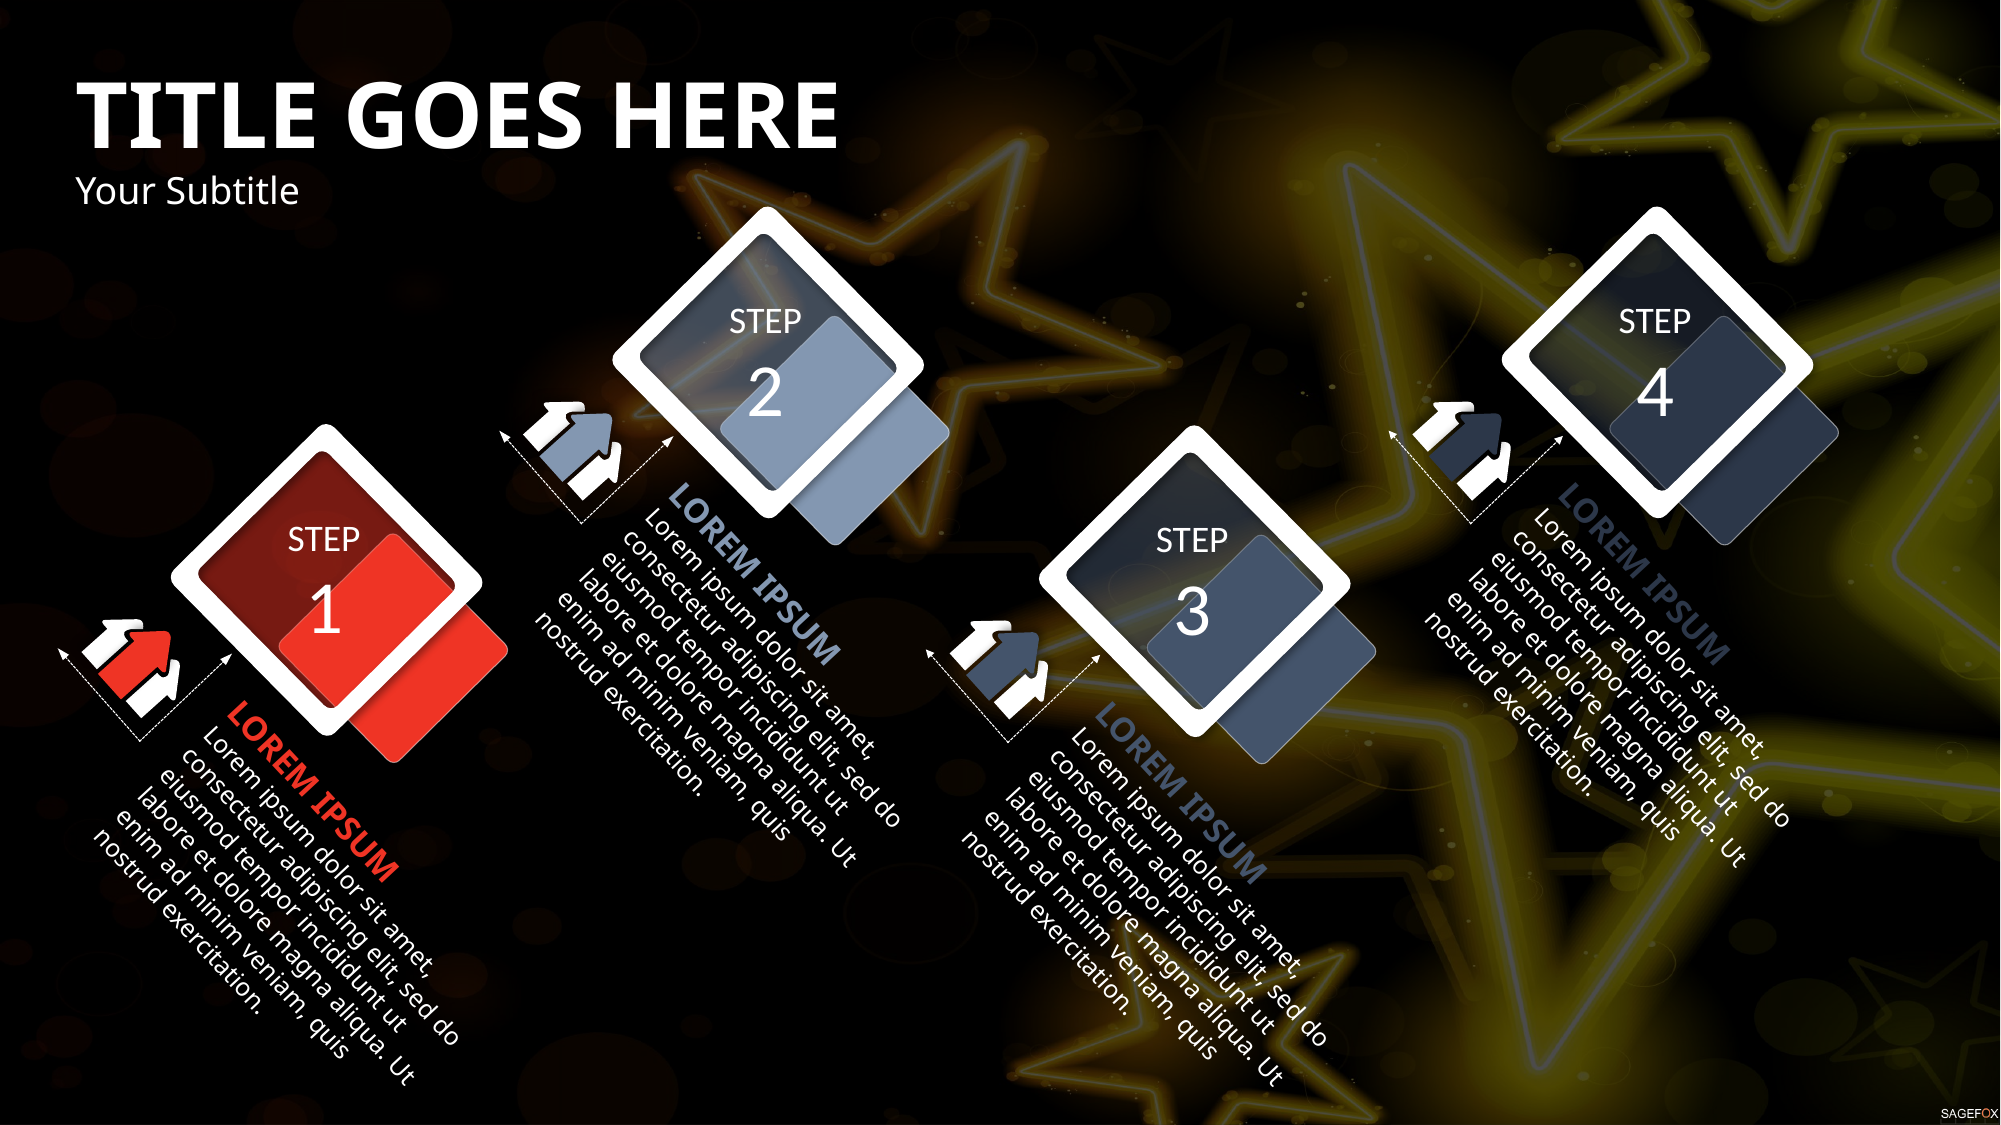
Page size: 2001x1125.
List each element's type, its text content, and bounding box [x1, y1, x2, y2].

text_box [354, 611, 509, 764]
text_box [925, 606, 1101, 743]
text_box LOREM IPSUM Lorem ipsum dolor sit amet, consectetur adipiscing elit, sed do eiusmod tempor incididunt ut labore et dolore magna aliqua. Ut enim ad minim veniam, quis nostrud exercitation. [1408, 477, 1881, 947]
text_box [214, 465, 440, 695]
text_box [655, 247, 881, 477]
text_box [1388, 387, 1563, 525]
text_box LOREM IPSUM Lorem ipsum dolor sit amet, consectetur adipiscing elit, sed do eiusmod tempor incididunt ut labore et dolore magna aliqua. Ut enim ad minim veniam, quis nostrud exercitation. [78, 695, 550, 1125]
text_box LOREM IPSUM Lorem ipsum dolor sit amet, consectetur adipiscing elit, sed do eiusmod tempor incididunt ut labore et dolore magna aliqua. Ut enim ad minim veniam, quis nostrud exercitation. [519, 477, 992, 947]
text_box TITLE GOES HERE Your Subtitle [60, 49, 1036, 220]
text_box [1082, 466, 1308, 696]
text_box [57, 604, 233, 742]
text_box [499, 387, 674, 525]
text_box [1685, 393, 1840, 546]
picture [0, 0, 2001, 1125]
text_box LOREM IPSUM Lorem ipsum dolor sit amet, consectetur adipiscing elit, sed do eiusmod tempor incididunt ut labore et dolore magna aliqua. Ut enim ad minim veniam, quis nostrud exercitation. [946, 696, 1419, 1125]
text_box [795, 392, 951, 546]
text_box [1222, 611, 1377, 765]
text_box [1545, 247, 1771, 477]
